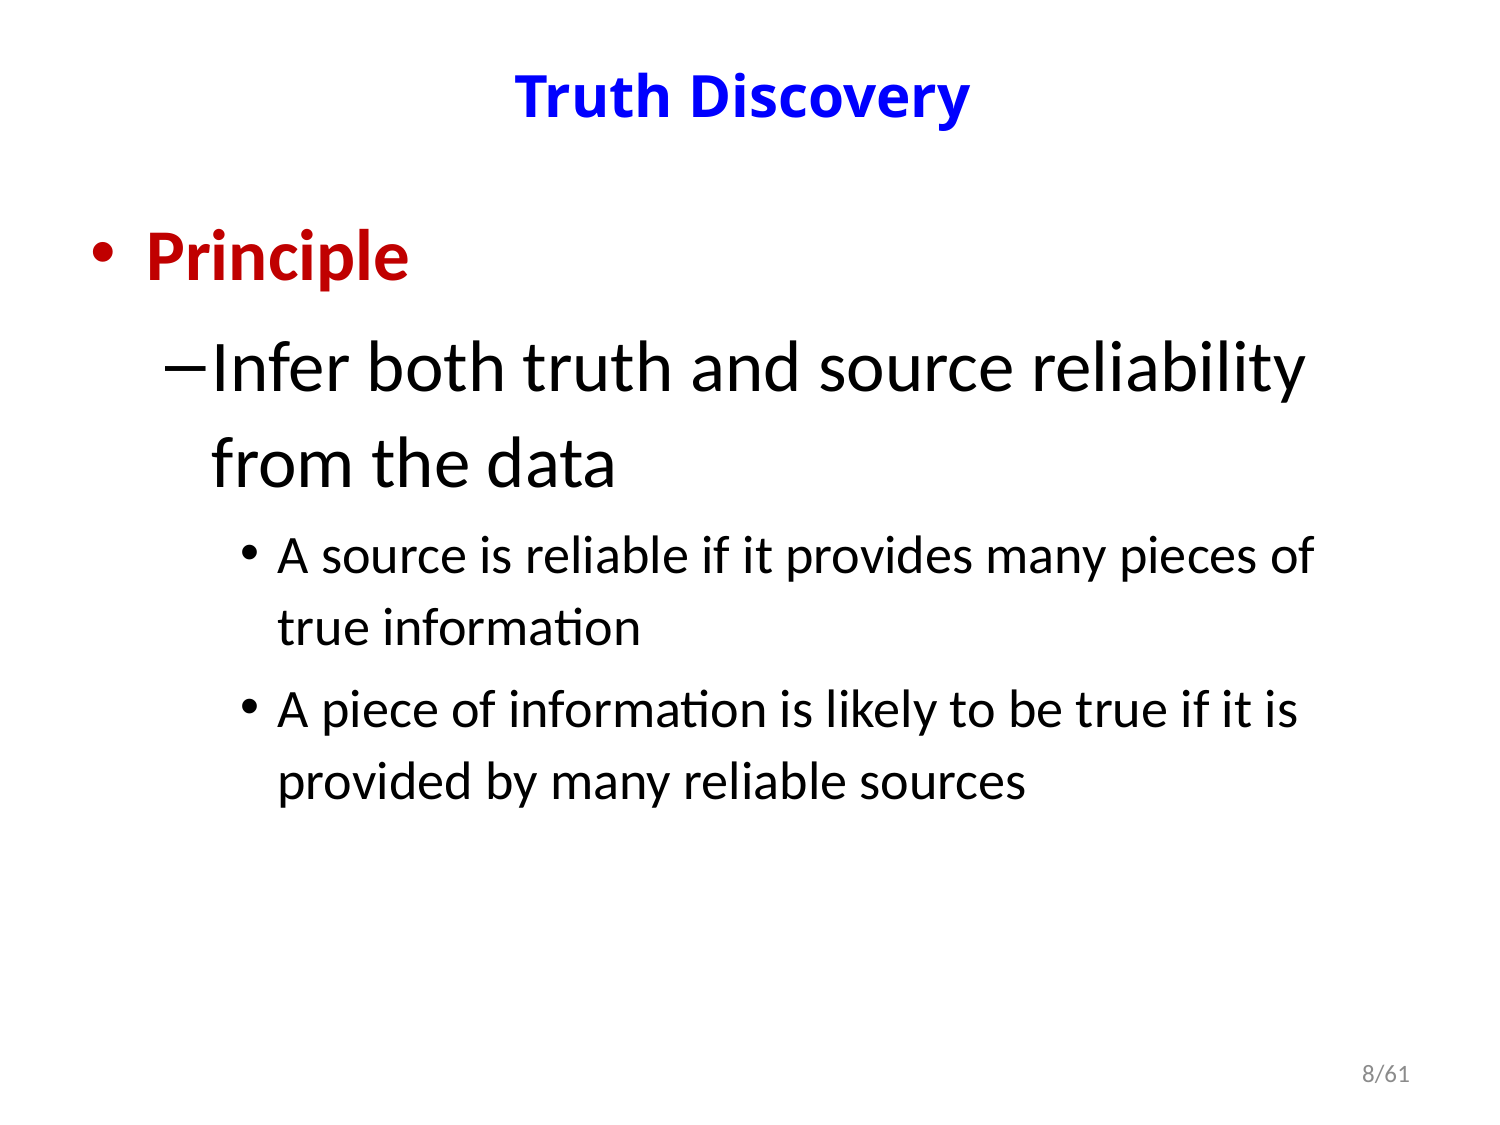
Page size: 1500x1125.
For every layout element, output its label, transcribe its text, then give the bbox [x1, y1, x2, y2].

list Principle Infer both truth and source reliability from the data A source is reliable if it provides many pieces of true information A piece of information is likely to be true if it is provided by many reliable sources [75, 200, 1425, 1050]
title Truth Discovery [75, 0, 1425, 188]
slide_number 8 [1074, 1042, 1425, 1103]
